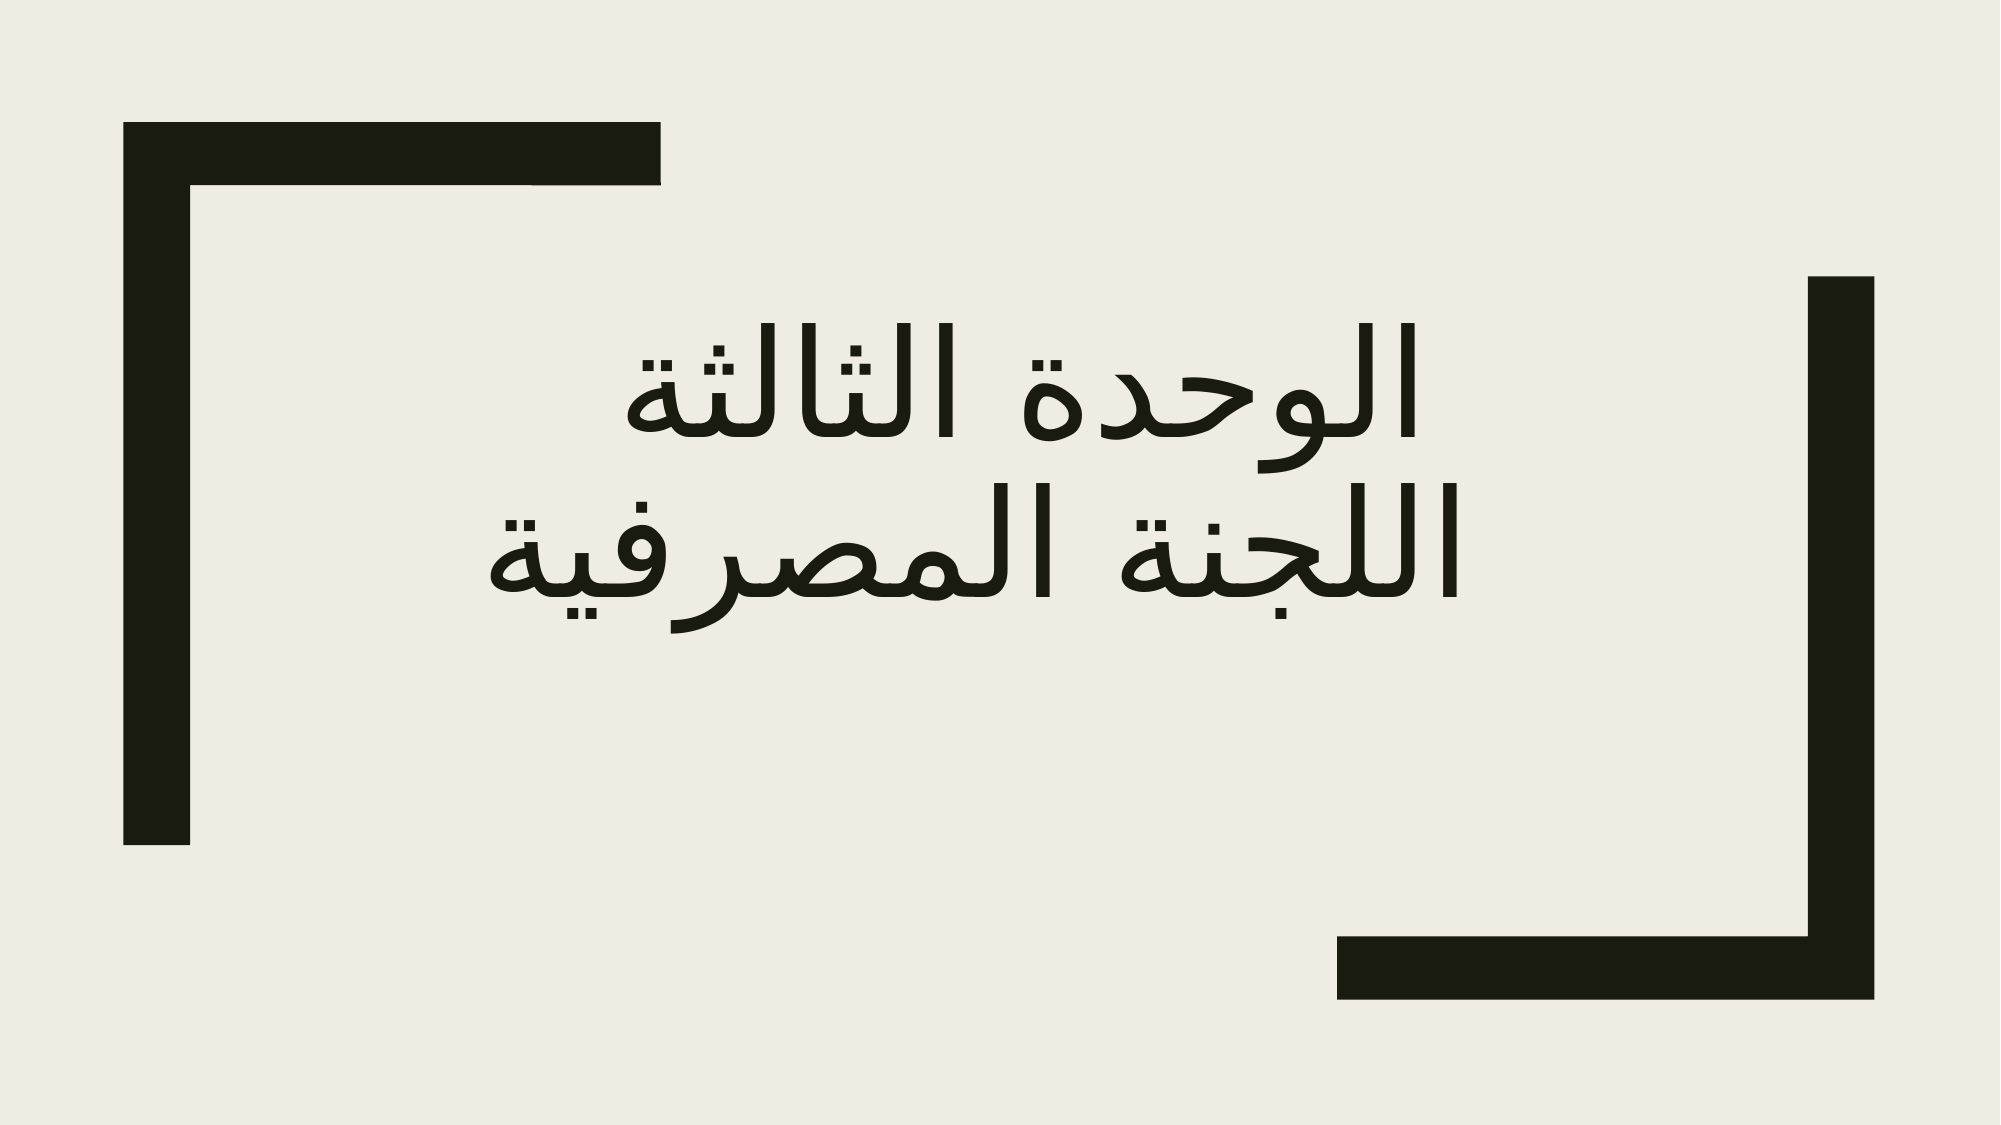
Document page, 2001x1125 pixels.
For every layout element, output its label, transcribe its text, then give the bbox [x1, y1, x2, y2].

title الوحدة الثالثة اللجنة المصرفية [314, 293, 1686, 638]
